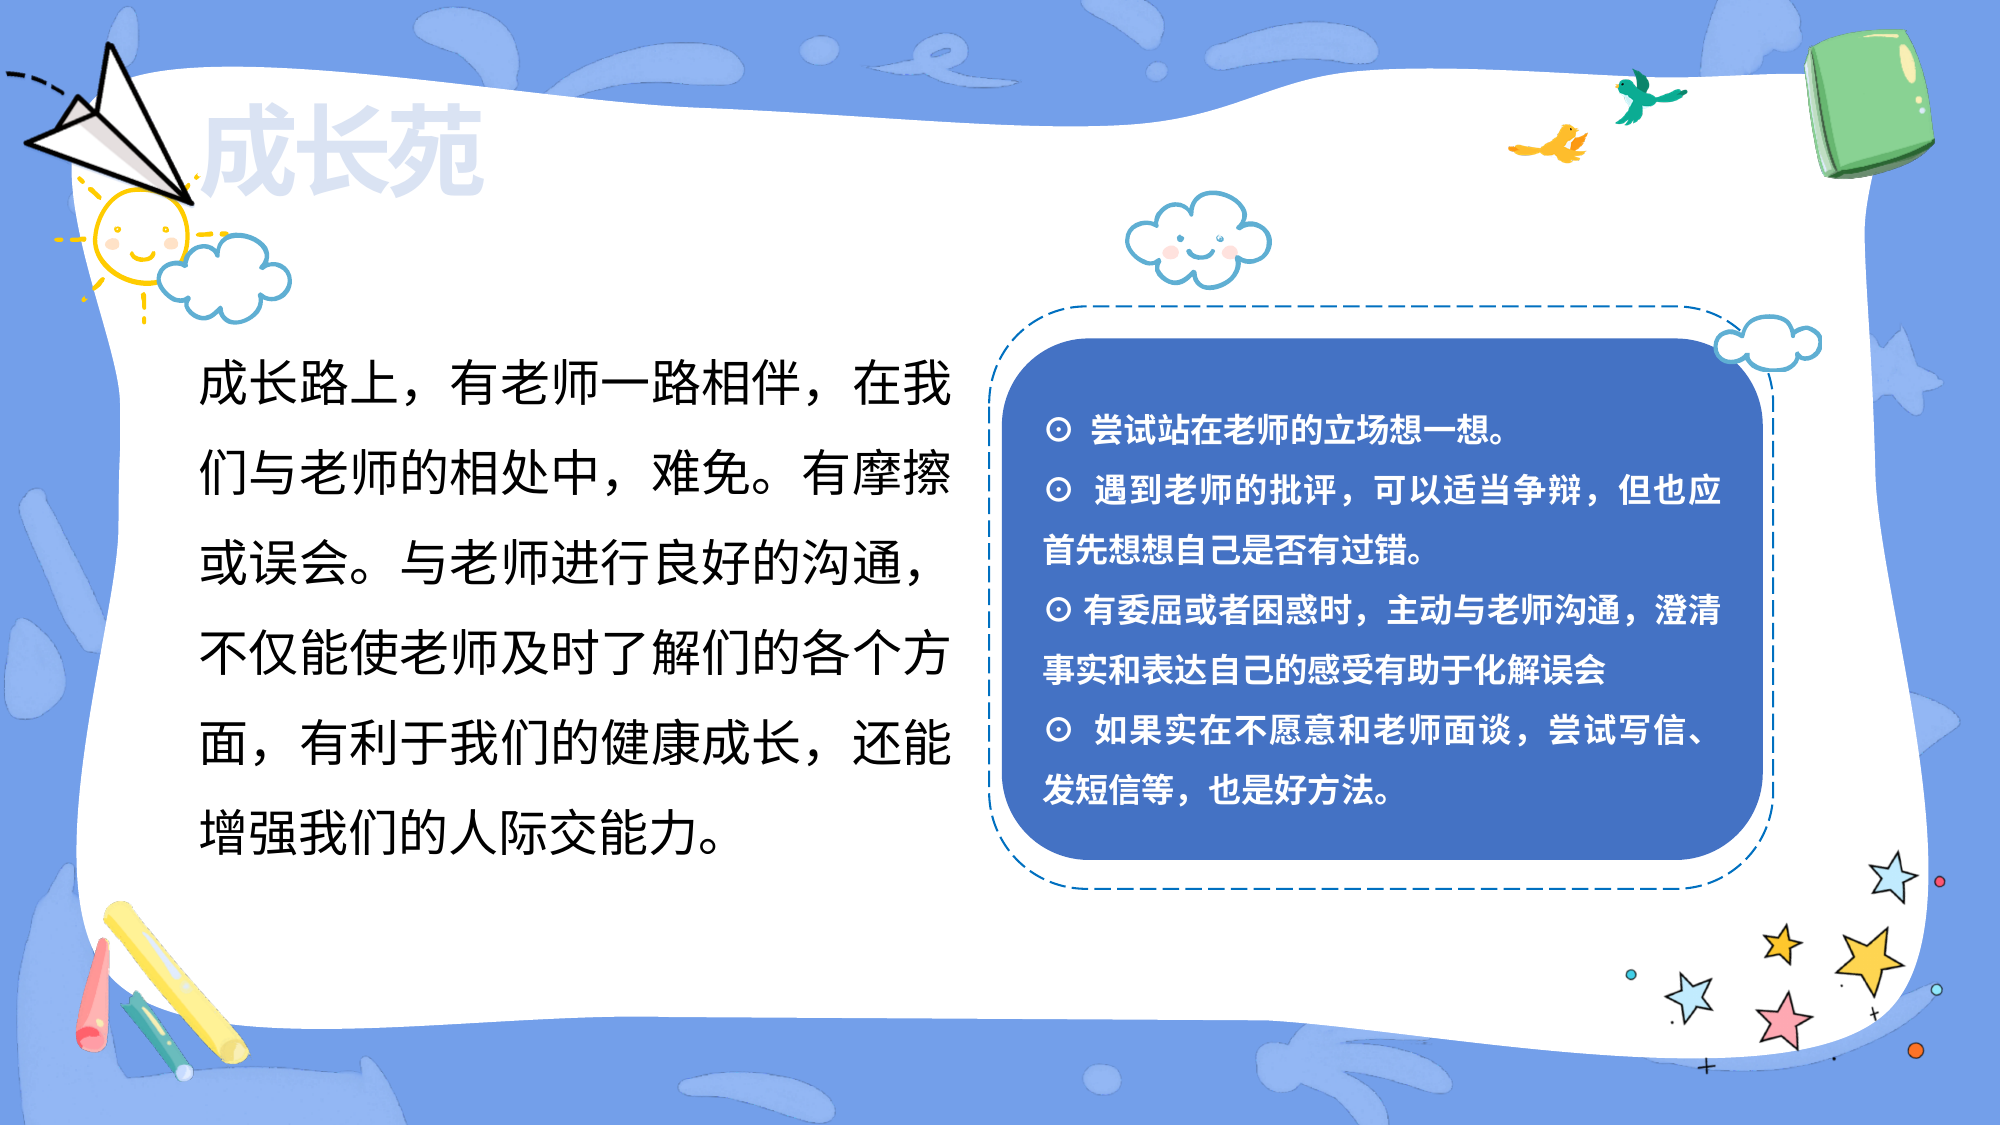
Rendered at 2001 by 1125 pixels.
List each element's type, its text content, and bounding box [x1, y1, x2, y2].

text_box 成长苑 [227, 81, 597, 148]
text_box 成长路上，有老师一路相伴，在我们与老师的相处中，难免。有摩擦或误会。与老师进行良好的沟通，不仅能使老师及时了解们的各个方面，有利于我们的健康成长，还能增强我们的人际交能力。 [183, 372, 968, 869]
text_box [989, 372, 1774, 889]
picture [0, 0, 2000, 1125]
